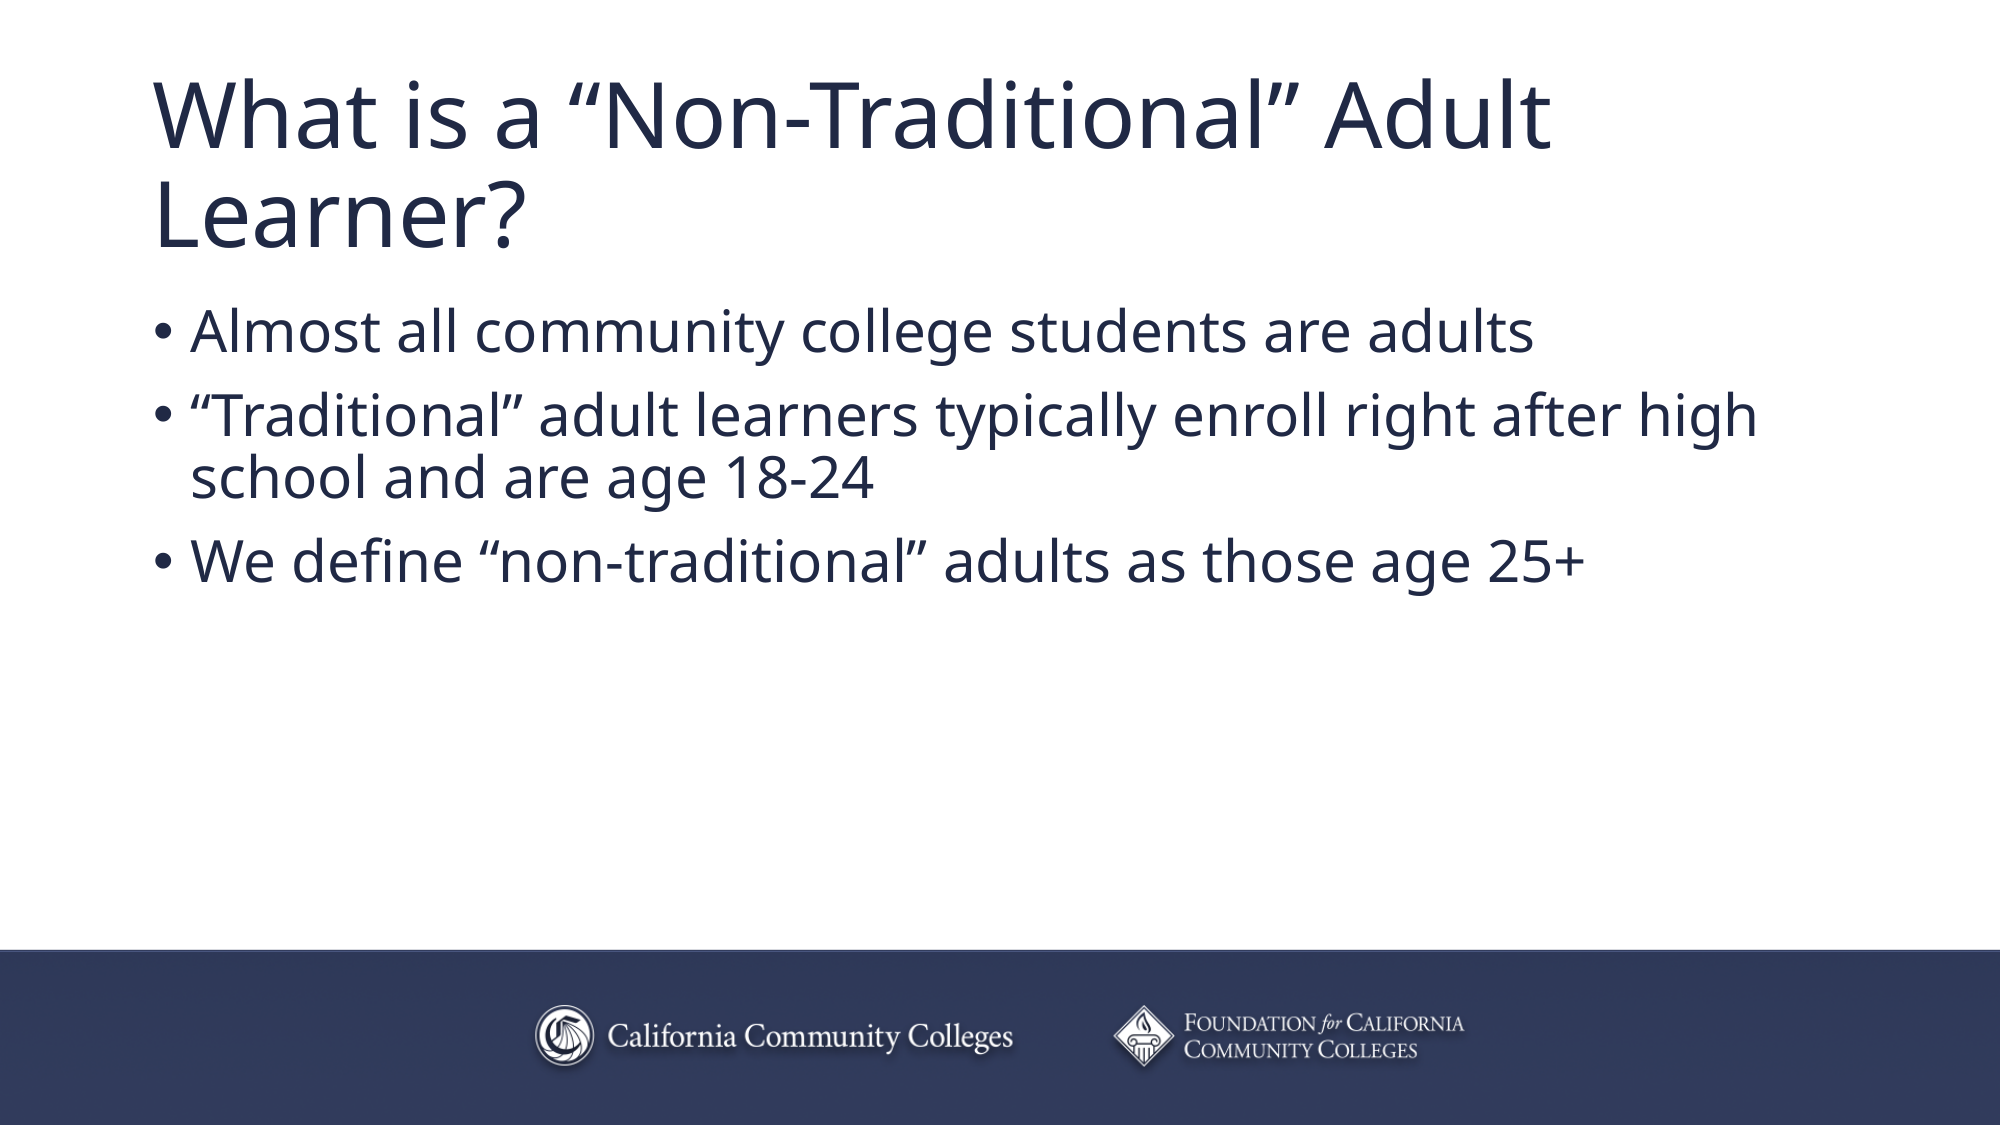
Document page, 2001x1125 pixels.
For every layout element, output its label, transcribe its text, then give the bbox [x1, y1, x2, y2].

title What is a “Non-Traditional” Adult Learner? [137, 59, 1863, 278]
picture [0, 0, 2000, 1125]
list Almost all community college students are adults “Traditional” adult learners typically enroll right after high school and are age 18-24 We define “non-traditional” adults as those age 25+ [138, 294, 1864, 901]
